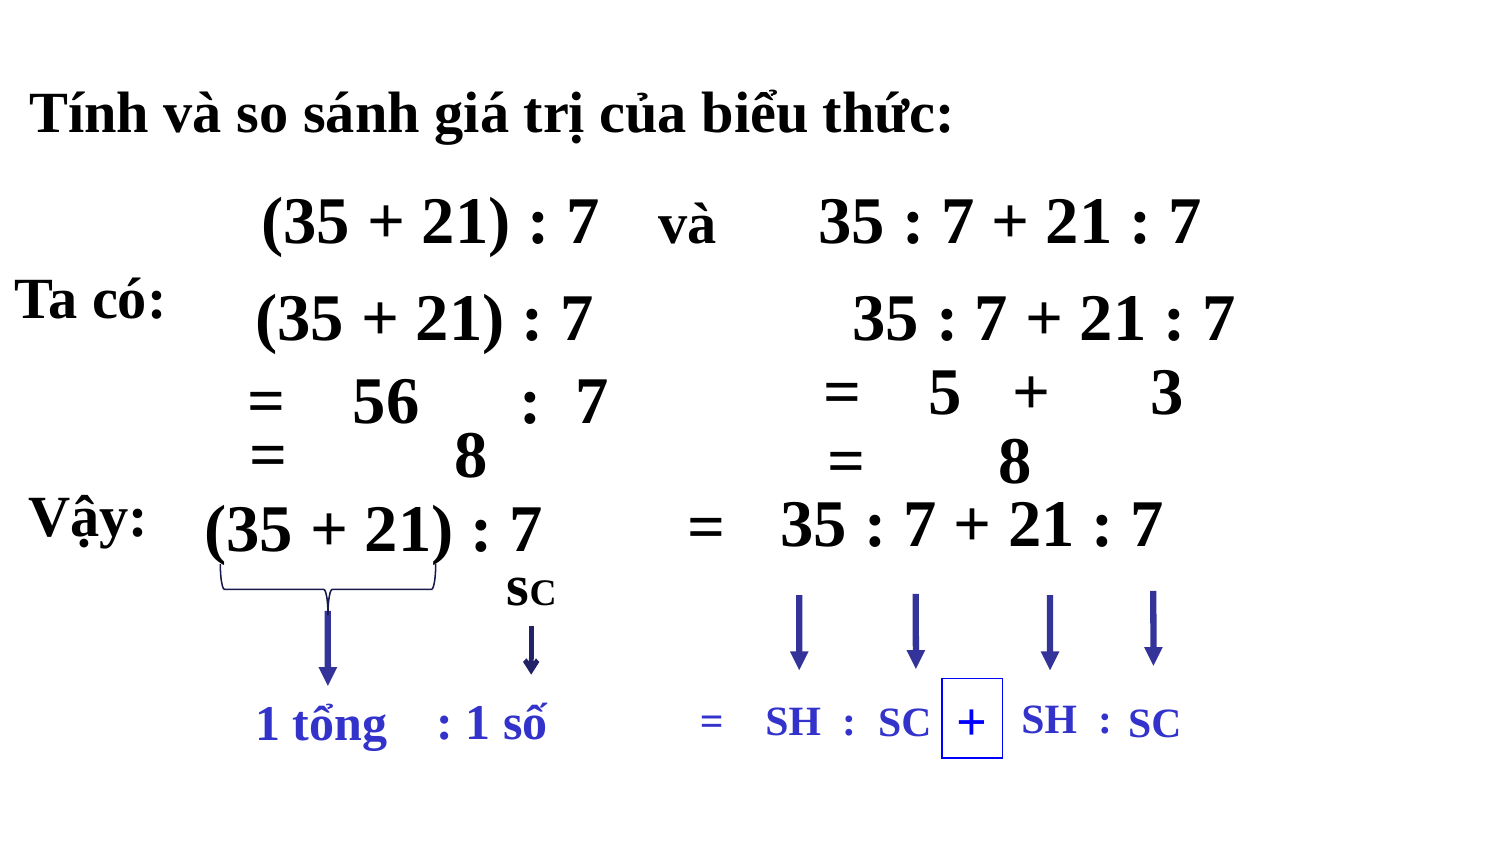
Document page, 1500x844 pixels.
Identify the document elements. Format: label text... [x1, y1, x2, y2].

text_box Vậy: [13, 470, 181, 556]
text_box = 56 : 7 [216, 349, 645, 444]
text_box 35 : 7 + 21 : 7 [837, 266, 1355, 362]
text_box = 8 [234, 403, 636, 476]
text_box 1 tổng [240, 683, 417, 759]
text_box [793, 595, 806, 671]
text_box [1147, 590, 1160, 666]
text_box Tính và so sánh giá trị của biểu thức: (35 + 21) : 7 và 35 : 7 + 21 : 7 [0, 66, 1500, 265]
text_box = 5 + 3 [808, 340, 1258, 436]
text_box Ta có: [0, 253, 201, 338]
text_box sC [492, 540, 586, 625]
text_box [1043, 595, 1057, 671]
text_box SC [1113, 688, 1240, 754]
text_box = SH : [685, 686, 842, 751]
text_box [220, 564, 436, 615]
text_box 35 : 7 + 21 : 7 [765, 472, 1266, 568]
text_box [321, 615, 335, 683]
text_box (35 + 21) : 7 [189, 476, 654, 572]
text_box = 8 [812, 409, 1216, 472]
text_box = [673, 475, 749, 571]
text_box [909, 593, 923, 669]
text_box : 1 số [421, 682, 578, 757]
text_box SH : [1003, 684, 1140, 750]
text_box (35 + 21) : 7 [240, 266, 661, 362]
text_box + [941, 678, 1003, 759]
text_box SC [842, 686, 941, 752]
